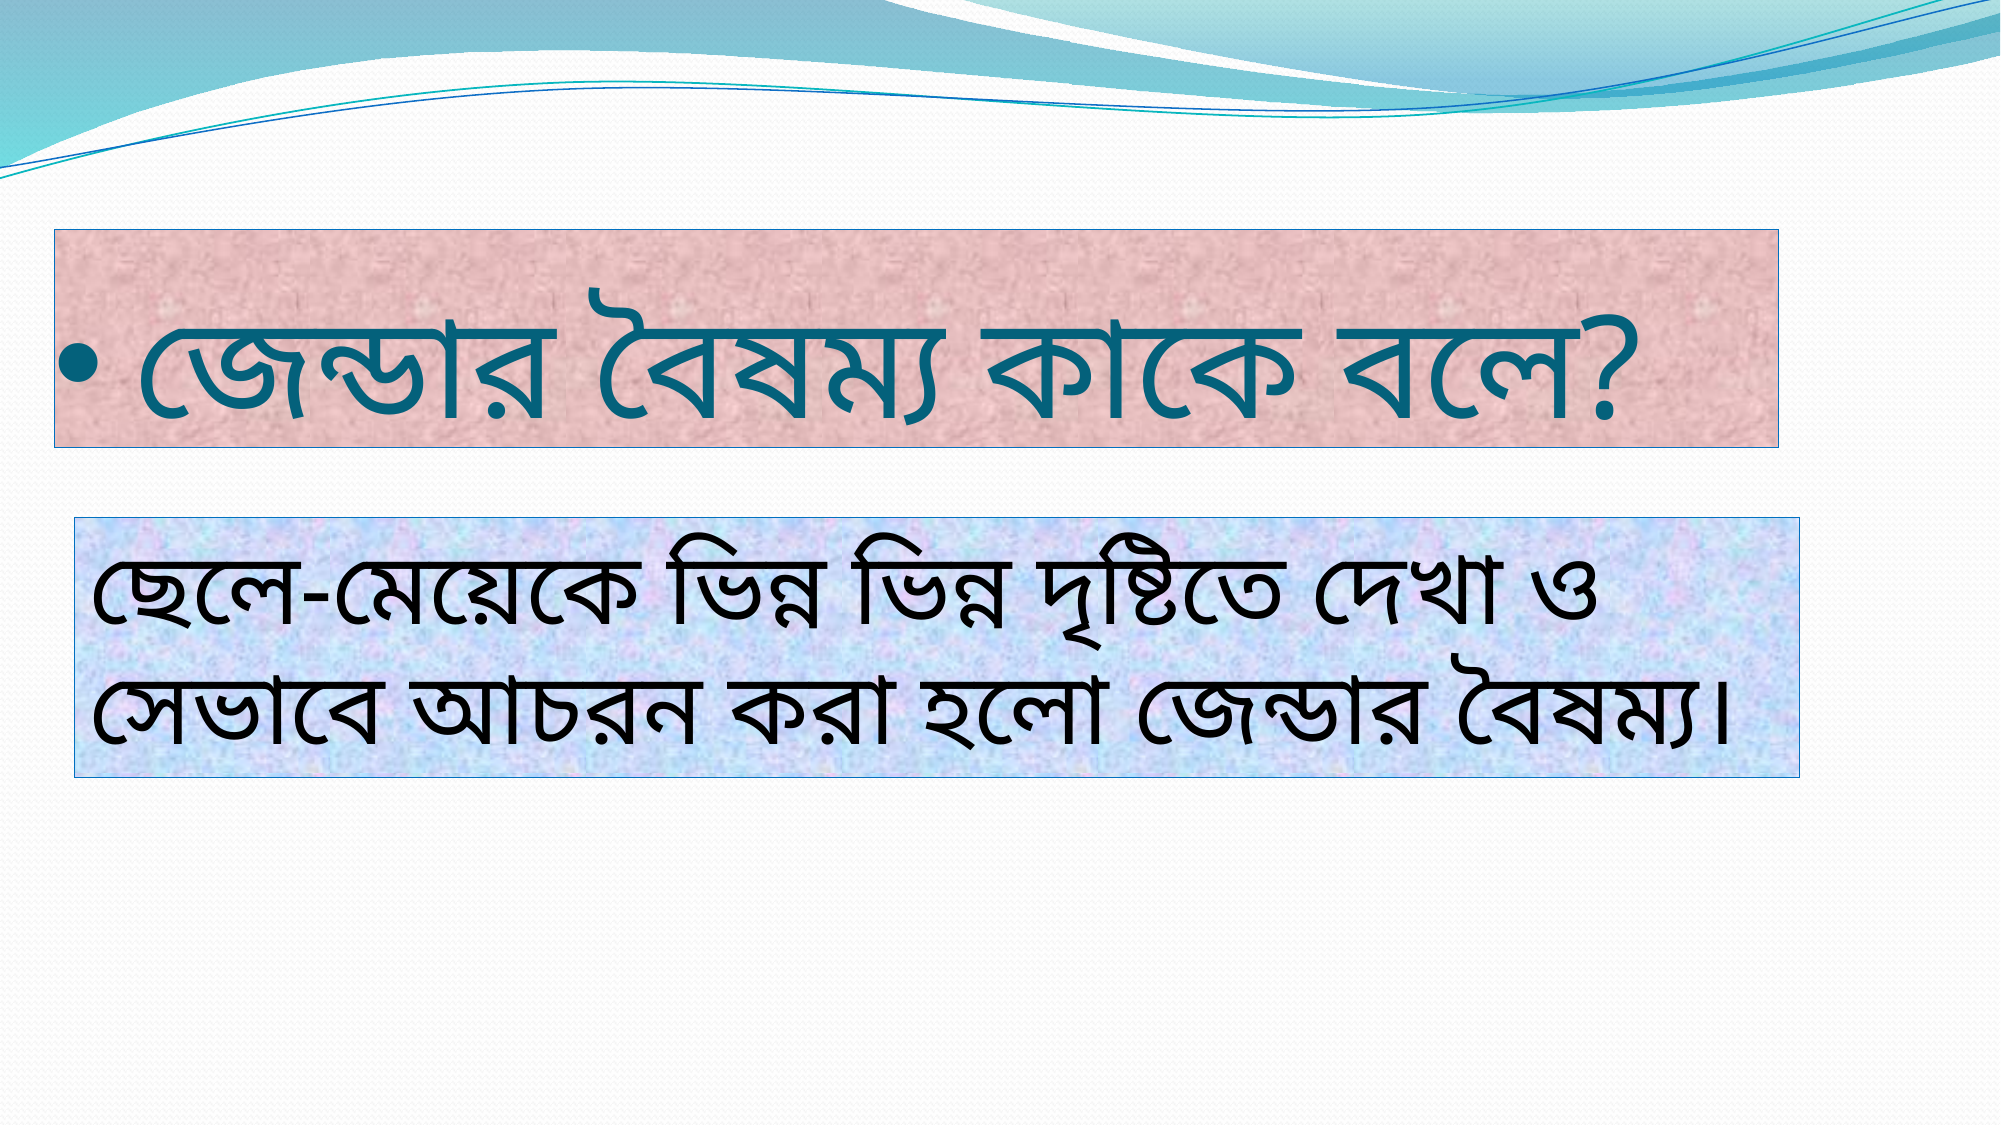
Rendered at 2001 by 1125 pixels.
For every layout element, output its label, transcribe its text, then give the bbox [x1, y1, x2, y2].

list ছেলে-মেয়েকে ভিন্ন ভিন্ন দৃষ্টিতে দেখা ও সেভাবে আচরন করা হলো জেন্ডার বৈষম্য। [74, 517, 1800, 778]
title জেন্ডার বৈষম্য কাকে বলে? [54, 229, 1779, 448]
